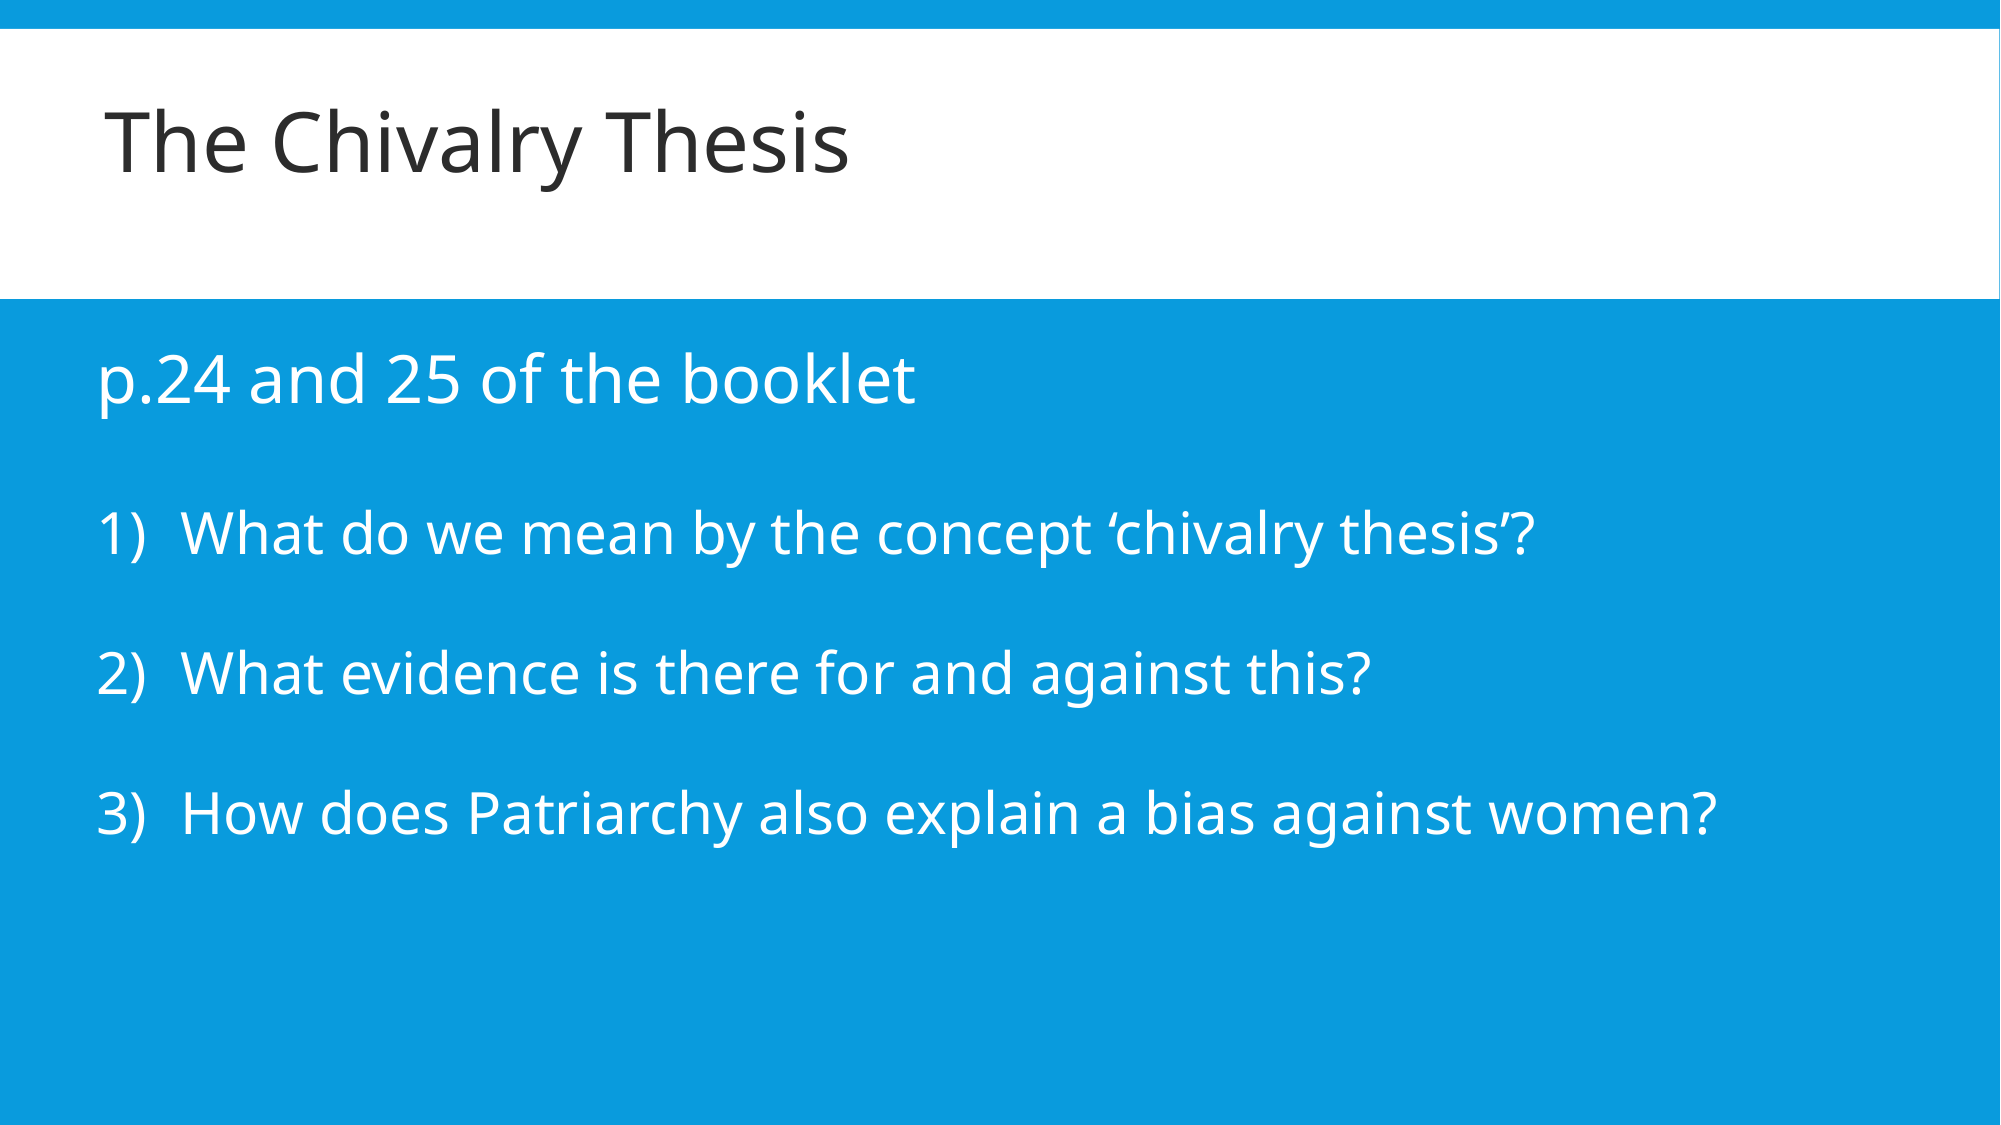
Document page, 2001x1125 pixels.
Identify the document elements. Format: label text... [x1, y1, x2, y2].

text_box p.24 and 25 of the booklet What do we mean by the concept ‘chivalry thesis’? What evidence is there for and against this? How does Patriarchy also explain a bias against women? [81, 329, 1824, 854]
text_box The Chivalry Thesis [89, 81, 889, 197]
